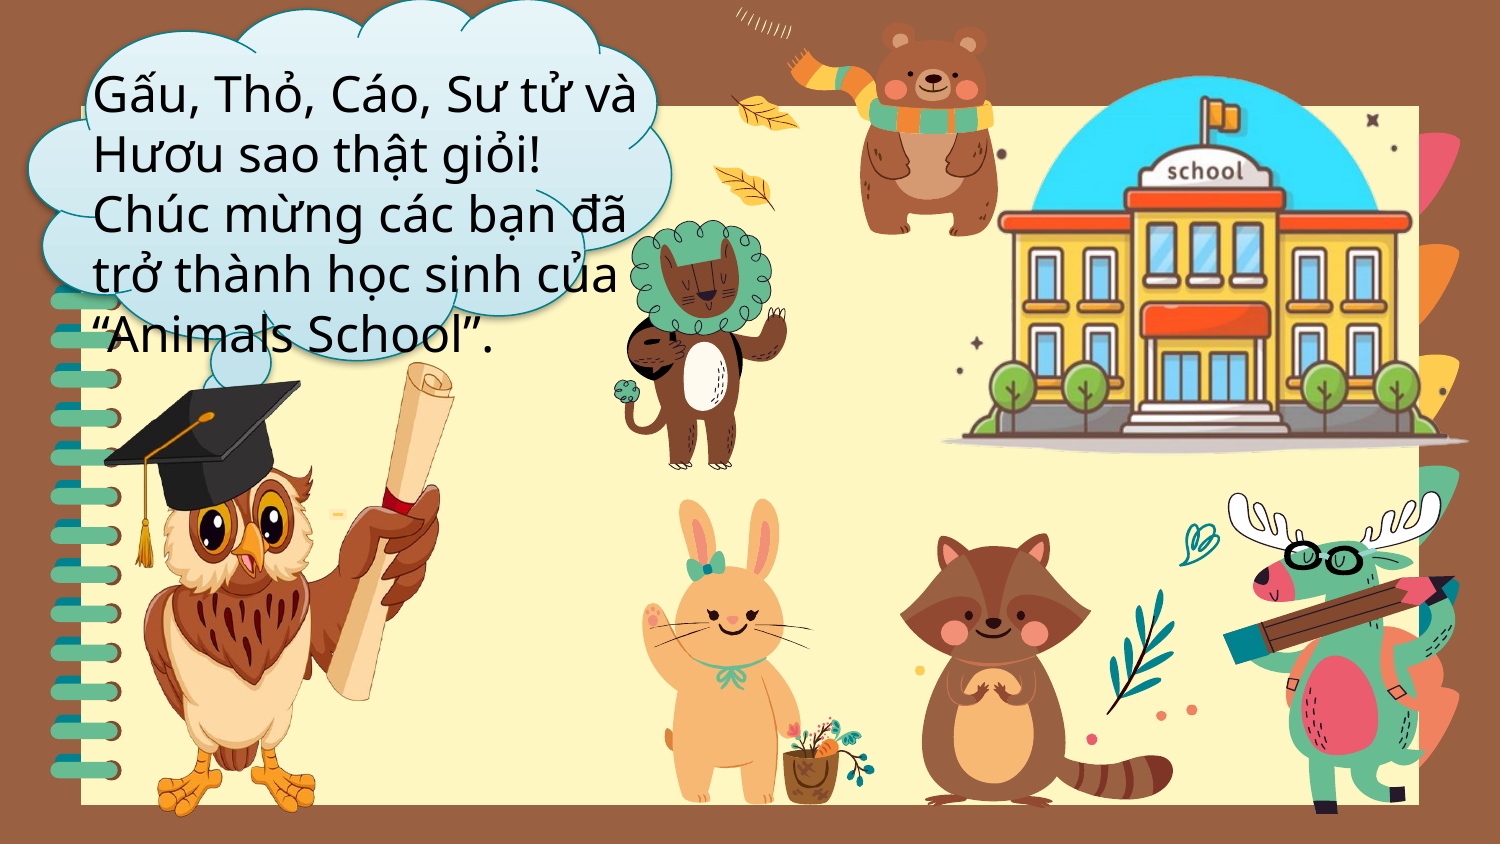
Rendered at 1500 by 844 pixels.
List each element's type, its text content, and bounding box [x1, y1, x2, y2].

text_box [900, 523, 1223, 809]
text_box Gấu, Thỏ, Cáo, Sư tử và Hươu sao thật giỏi! Chúc mừng các bạn đã trở thành học sinh của “Animals School”. [78, 54, 687, 430]
text_box [27, 119, 78, 291]
picture [101, 362, 456, 844]
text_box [611, 219, 794, 471]
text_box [1226, 591, 1472, 815]
picture [915, 0, 1495, 582]
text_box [639, 498, 876, 805]
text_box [712, 6, 1001, 237]
text_box [113, 0, 626, 54]
